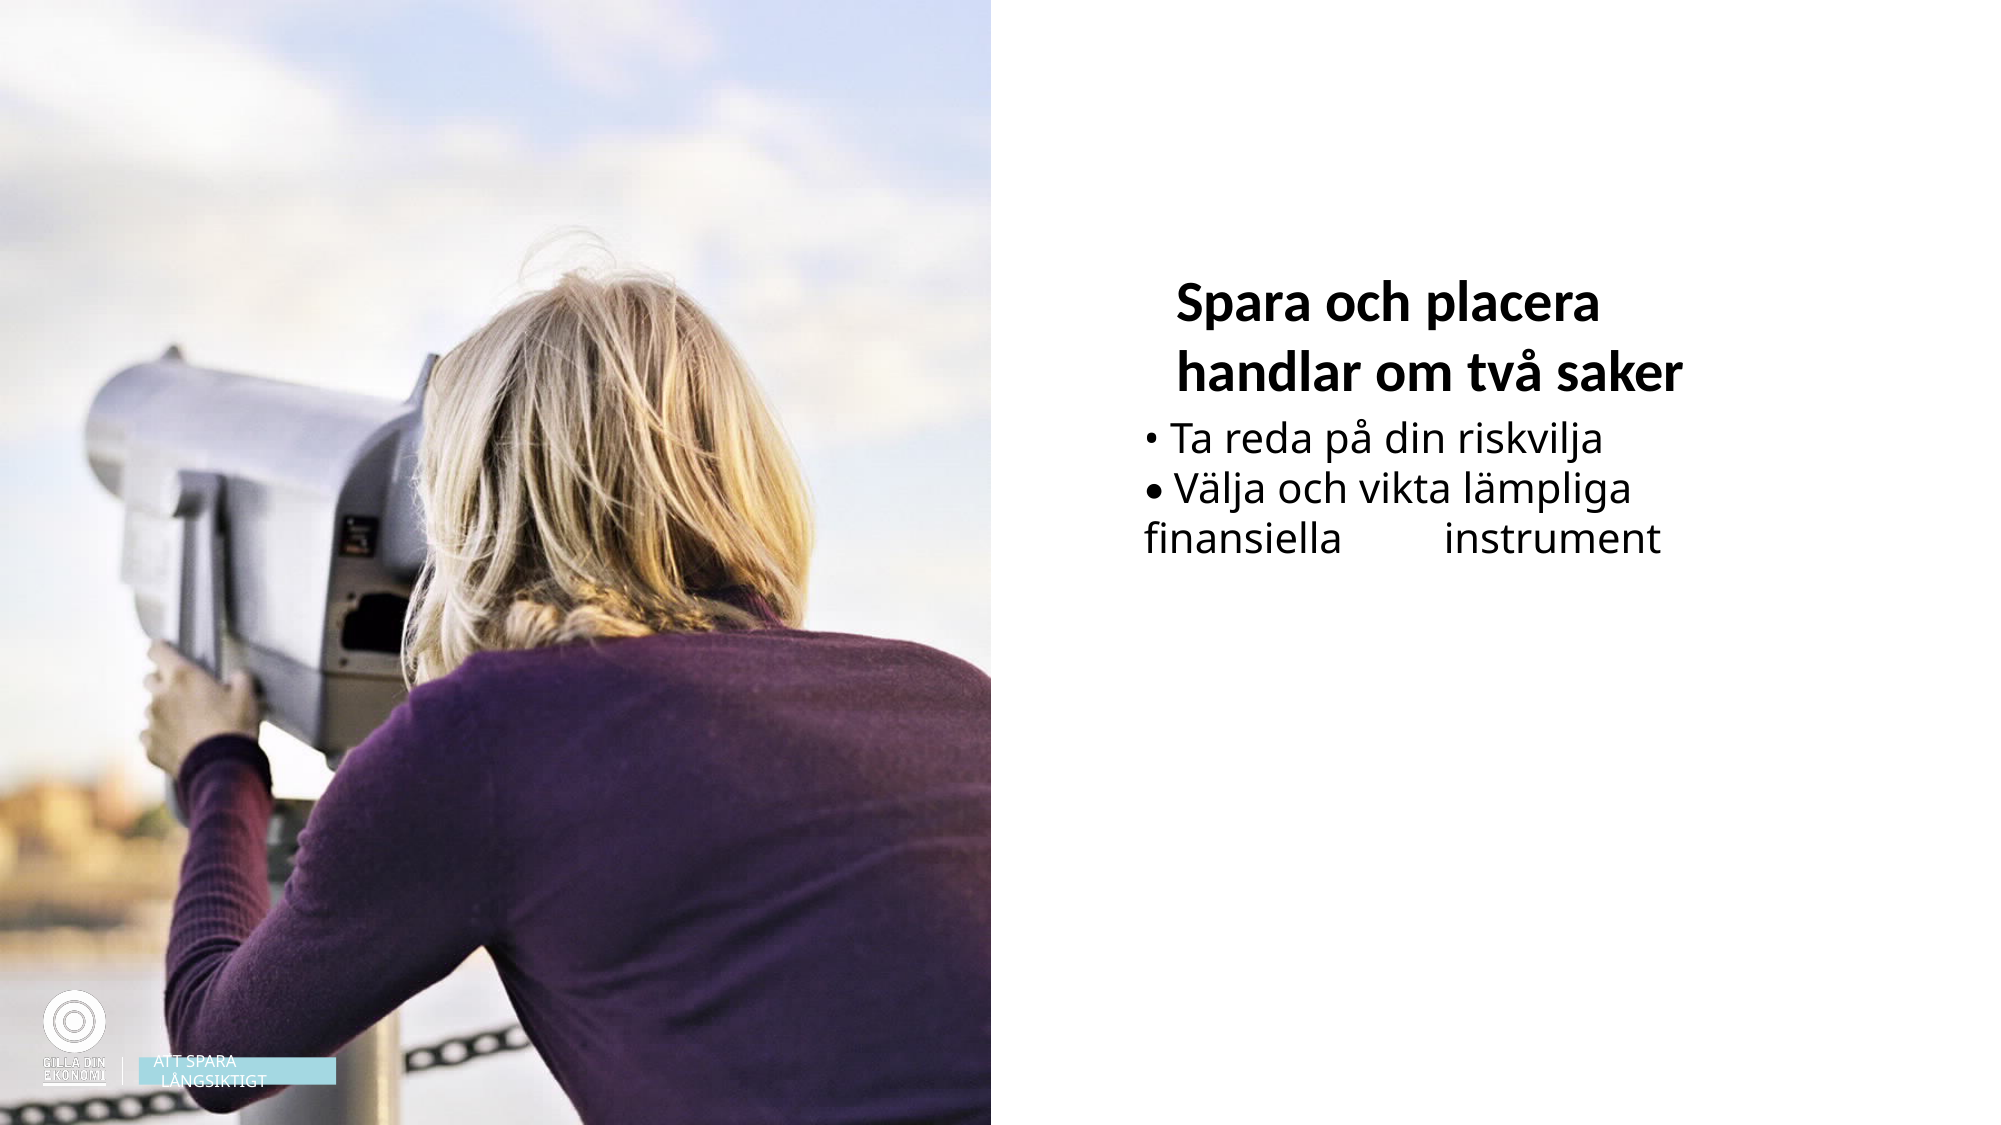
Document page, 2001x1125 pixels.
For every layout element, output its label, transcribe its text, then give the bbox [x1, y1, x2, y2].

text_box Spara och placera handlar om två saker [1161, 255, 1811, 342]
text_box • Ta reda på din riskvilja • Välja och vikta lämpliga finansiella instrument [1128, 404, 1844, 753]
picture [0, 0, 991, 1125]
